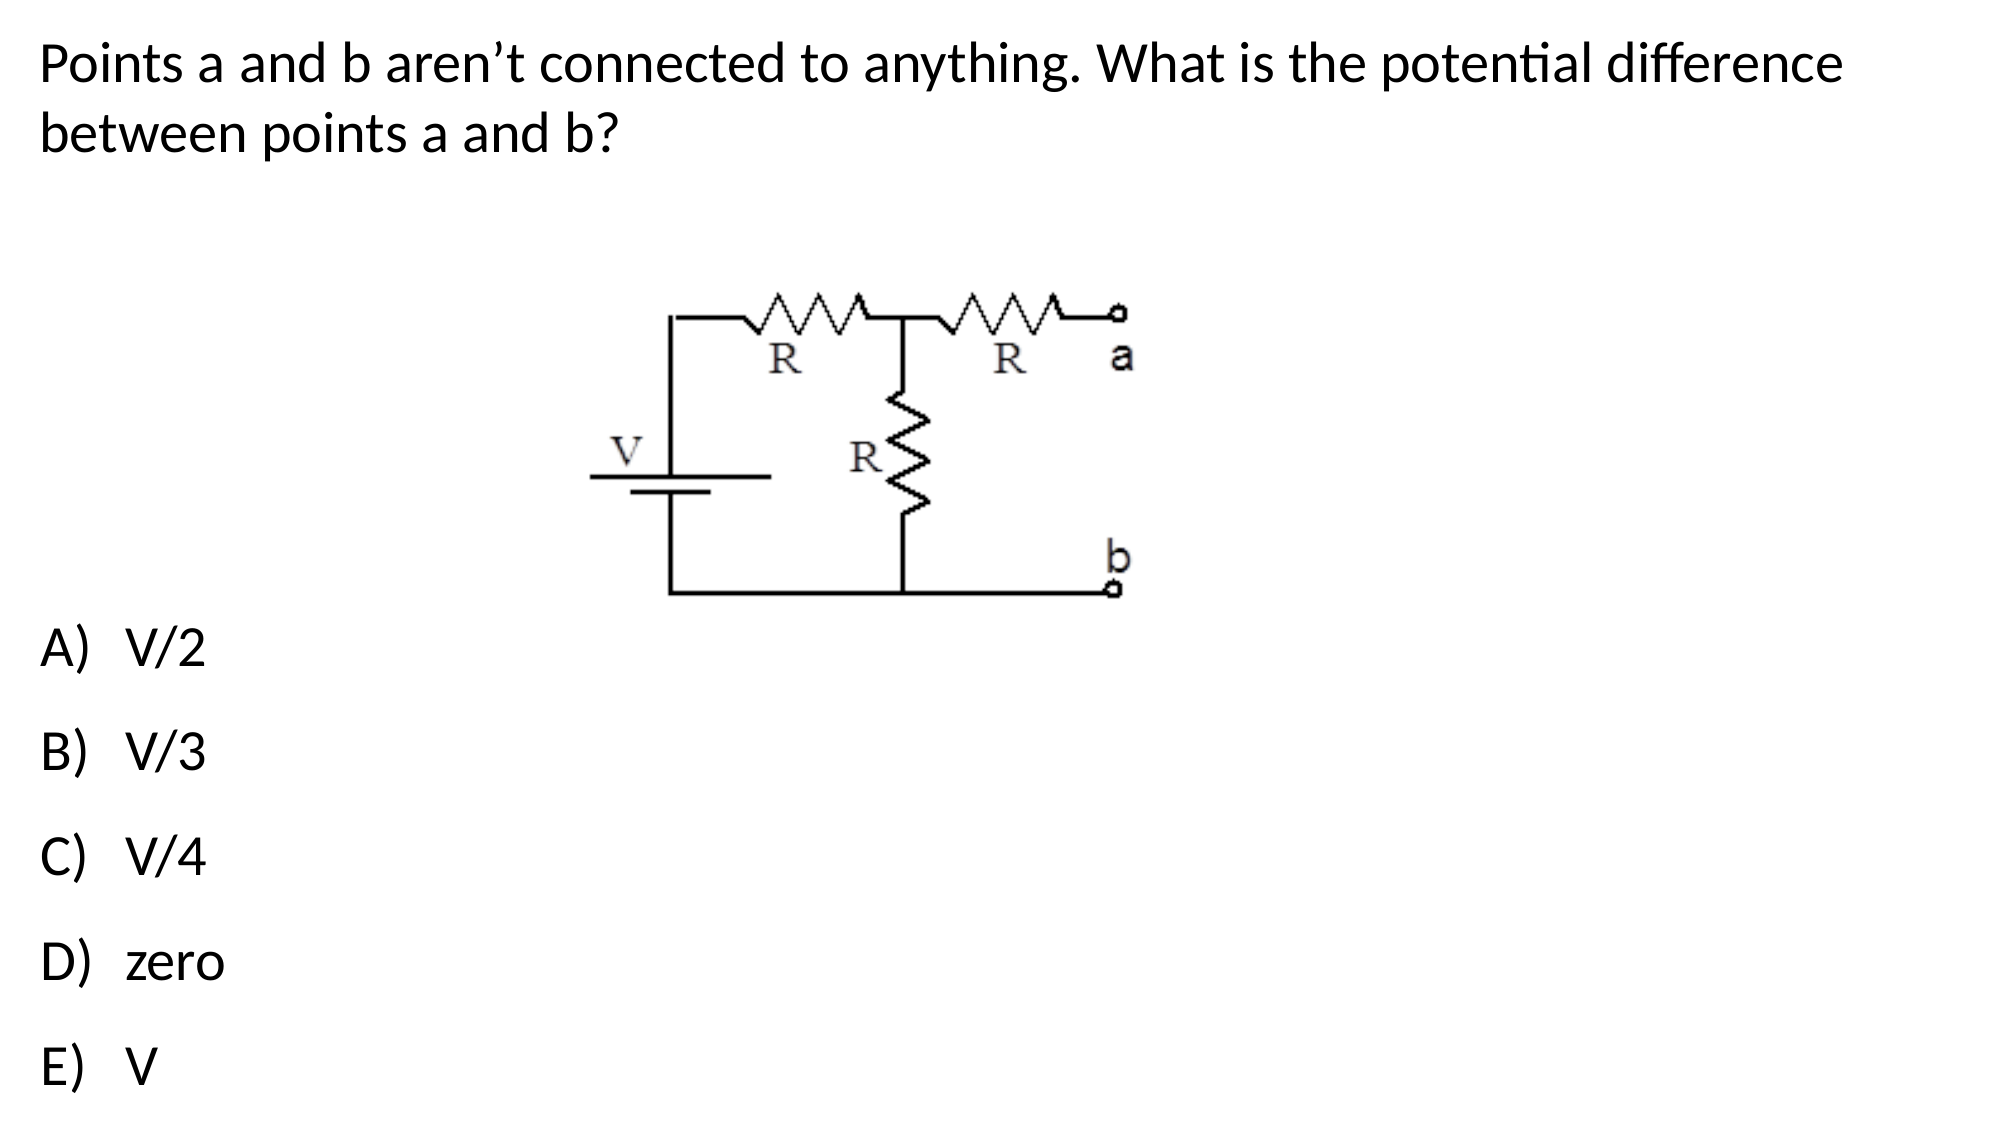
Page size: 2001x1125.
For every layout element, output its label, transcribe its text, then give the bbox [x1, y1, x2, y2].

text_box V/2 V/3 V/4 zero V [26, 565, 241, 1105]
text_box Points a and b aren’t connected to anything. What is the potential difference between points a and b? [24, 16, 1964, 172]
picture [588, 283, 1257, 642]
